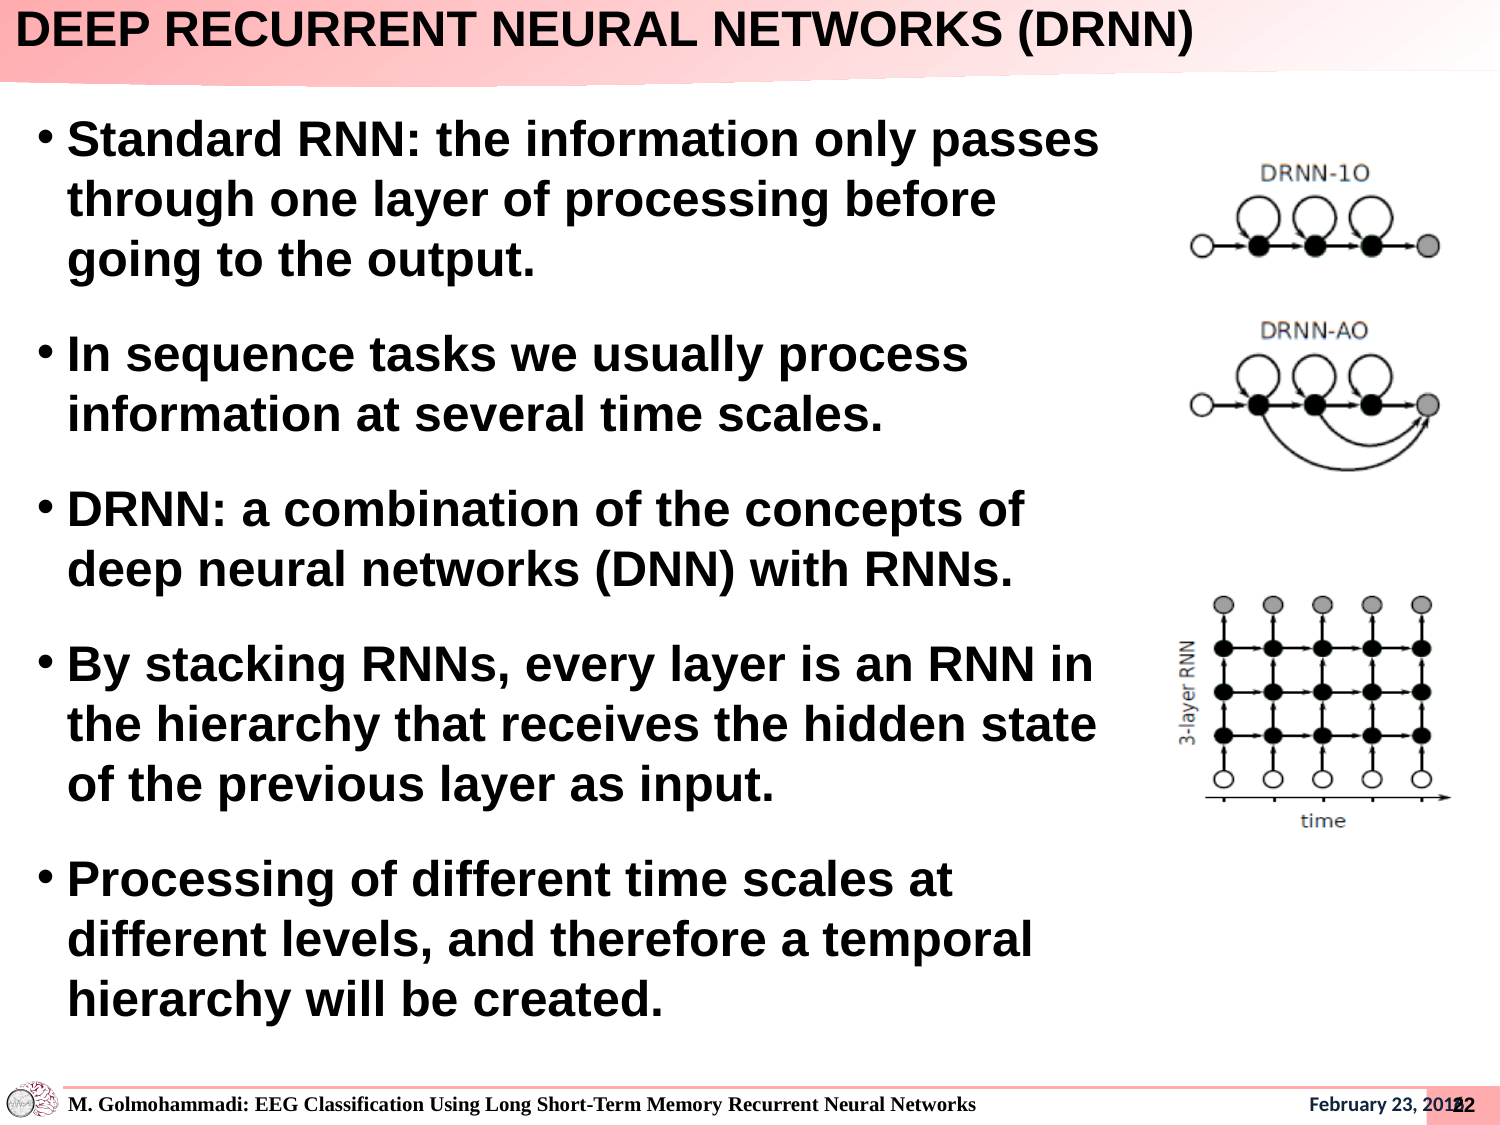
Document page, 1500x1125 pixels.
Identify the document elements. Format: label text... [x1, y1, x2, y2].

title DEEP RECURRENT NEURAL NETWORKS (DRNN) [0, 0, 1500, 54]
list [1148, 512, 1493, 839]
picture [1105, 114, 1500, 512]
picture [6, 1081, 59, 1118]
text_box Standard RNN: the information only passes through one layer of processing before going to the output. In sequence tasks we usually process information at several time scales. DRNN: a combination of the concepts of deep neural networks (DNN) with RNNs. By stacking RNNs, every layer is an RNN in the hierarchy that receives the hidden state of the previous layer as input. Processing of different time scales at different levels, and therefore a temporal hierarchy will be created. [36, 106, 1130, 1035]
